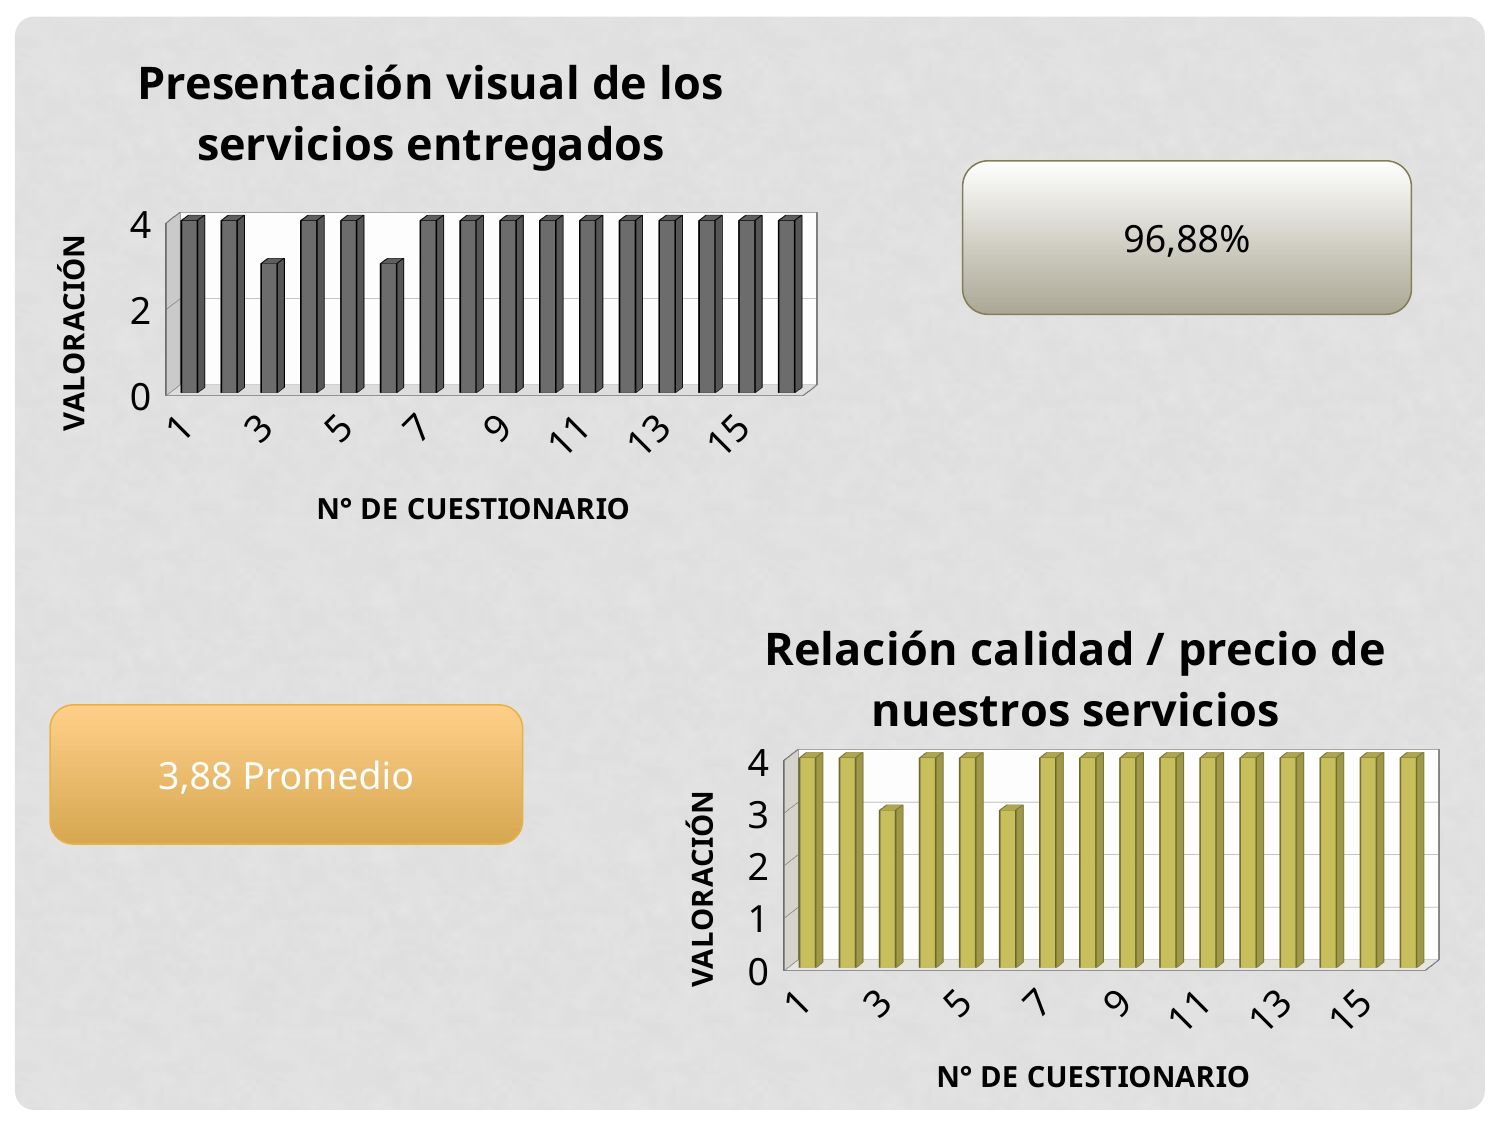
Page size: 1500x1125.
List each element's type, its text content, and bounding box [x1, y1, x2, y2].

chart [17, 18, 845, 563]
chart [643, 585, 1471, 1107]
text_box 96,88% [961, 160, 1413, 316]
text_box 3,88 Promedio [49, 704, 524, 845]
